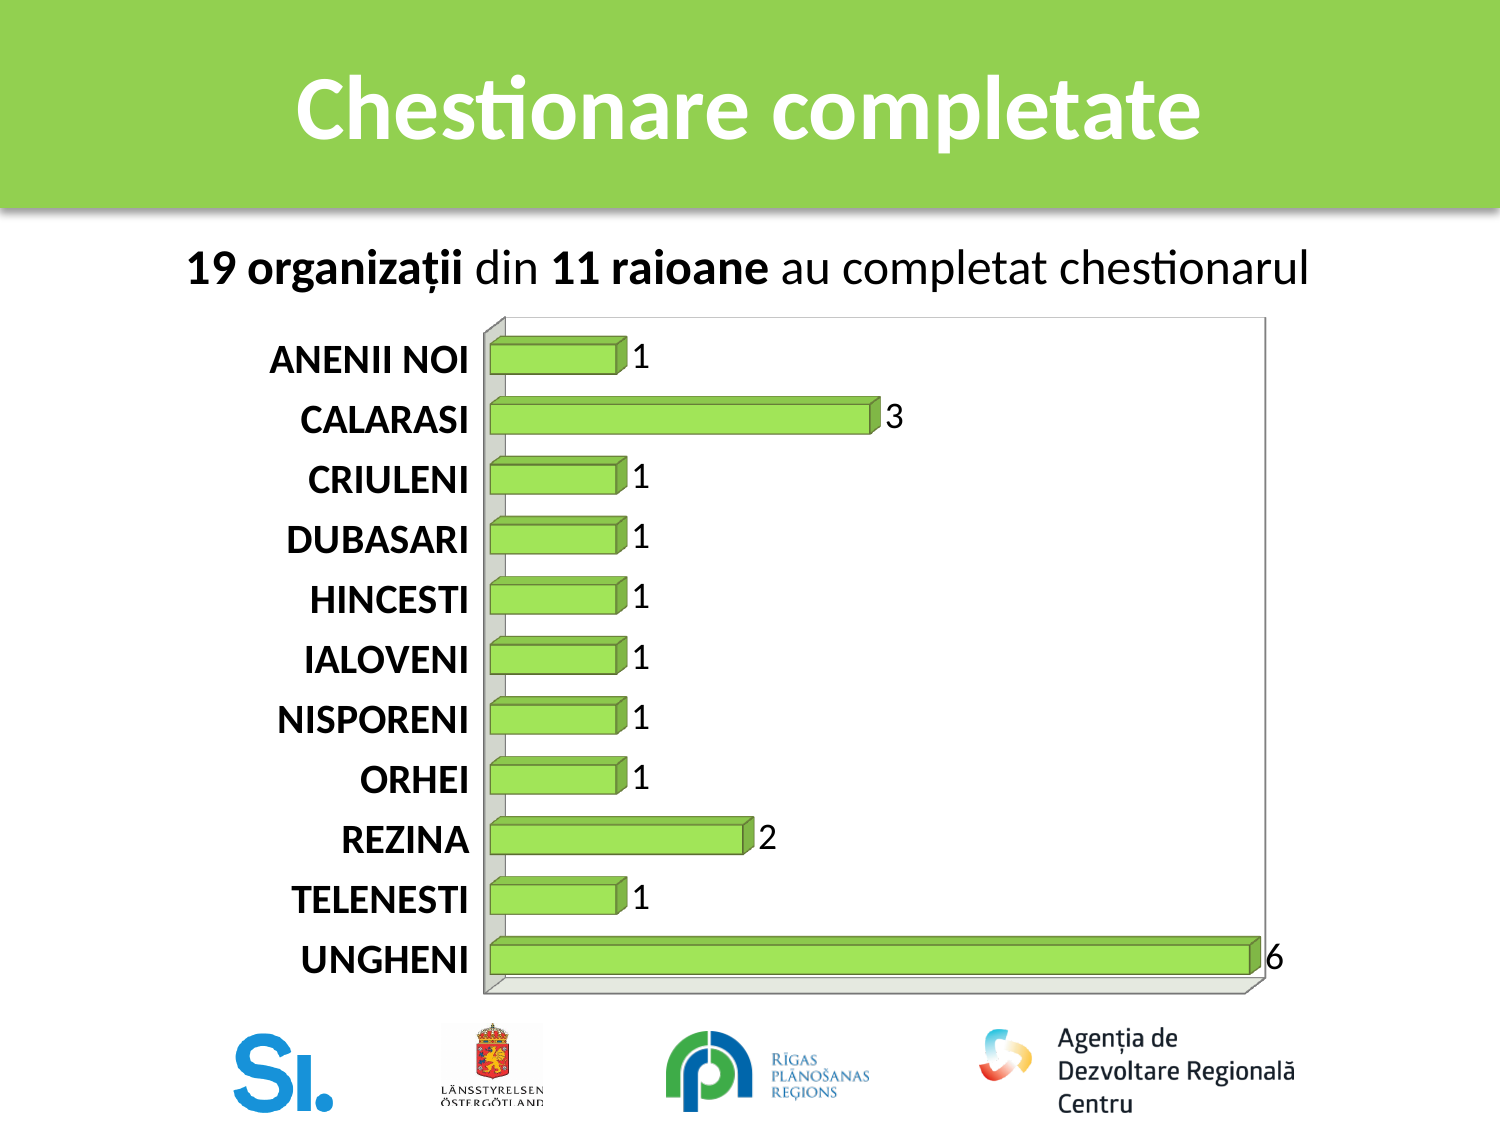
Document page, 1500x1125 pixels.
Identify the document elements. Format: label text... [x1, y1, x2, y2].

picture [665, 1030, 870, 1114]
picture [228, 1030, 335, 1114]
picture [440, 1022, 544, 1107]
text_box 19 organizații din 11 raioane au completat chestionarul [171, 226, 1390, 302]
picture [979, 1027, 1294, 1114]
chart [241, 302, 1294, 1010]
title Chestionare completate [75, 8, 1425, 197]
text_box [0, 0, 1500, 210]
